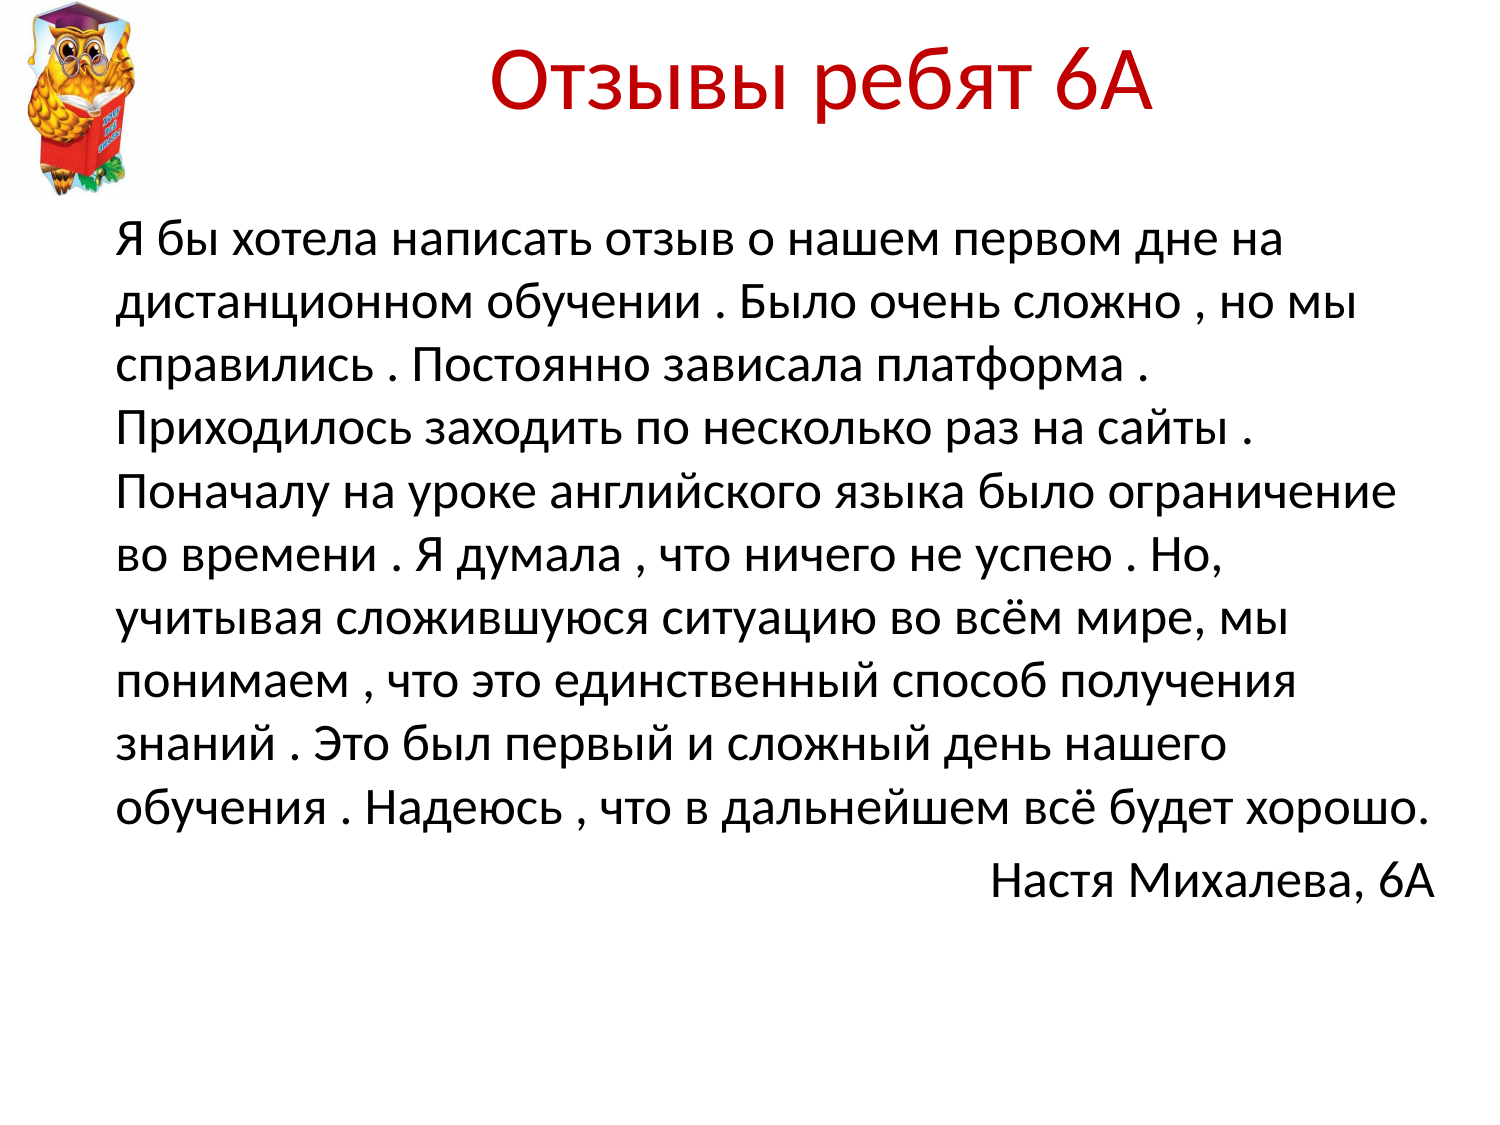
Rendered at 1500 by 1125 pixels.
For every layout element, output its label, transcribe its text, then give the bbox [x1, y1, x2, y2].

title Отзывы ребят 6А [163, 7, 1497, 138]
picture [0, 0, 160, 196]
list Я бы хотела написать отзыв о нашем первом дне на дистанционном обучении . Было очень сложно , но мы справились . Постоянно зависала платформа . Приходилось заходить по несколько раз на сайты . Поначалу на уроке английского языка было ограничение во времени . Я думала , что ничего не успею . Но, учитывая сложившуюся ситуацию во всём мире, мы понимаем , что это единственный способ получения знаний . Это был первый и сложный день нашего обучения . Надеюсь , что в дальнейшем всё будет хорошо. Настя Михалева, 6А [100, 195, 1451, 938]
